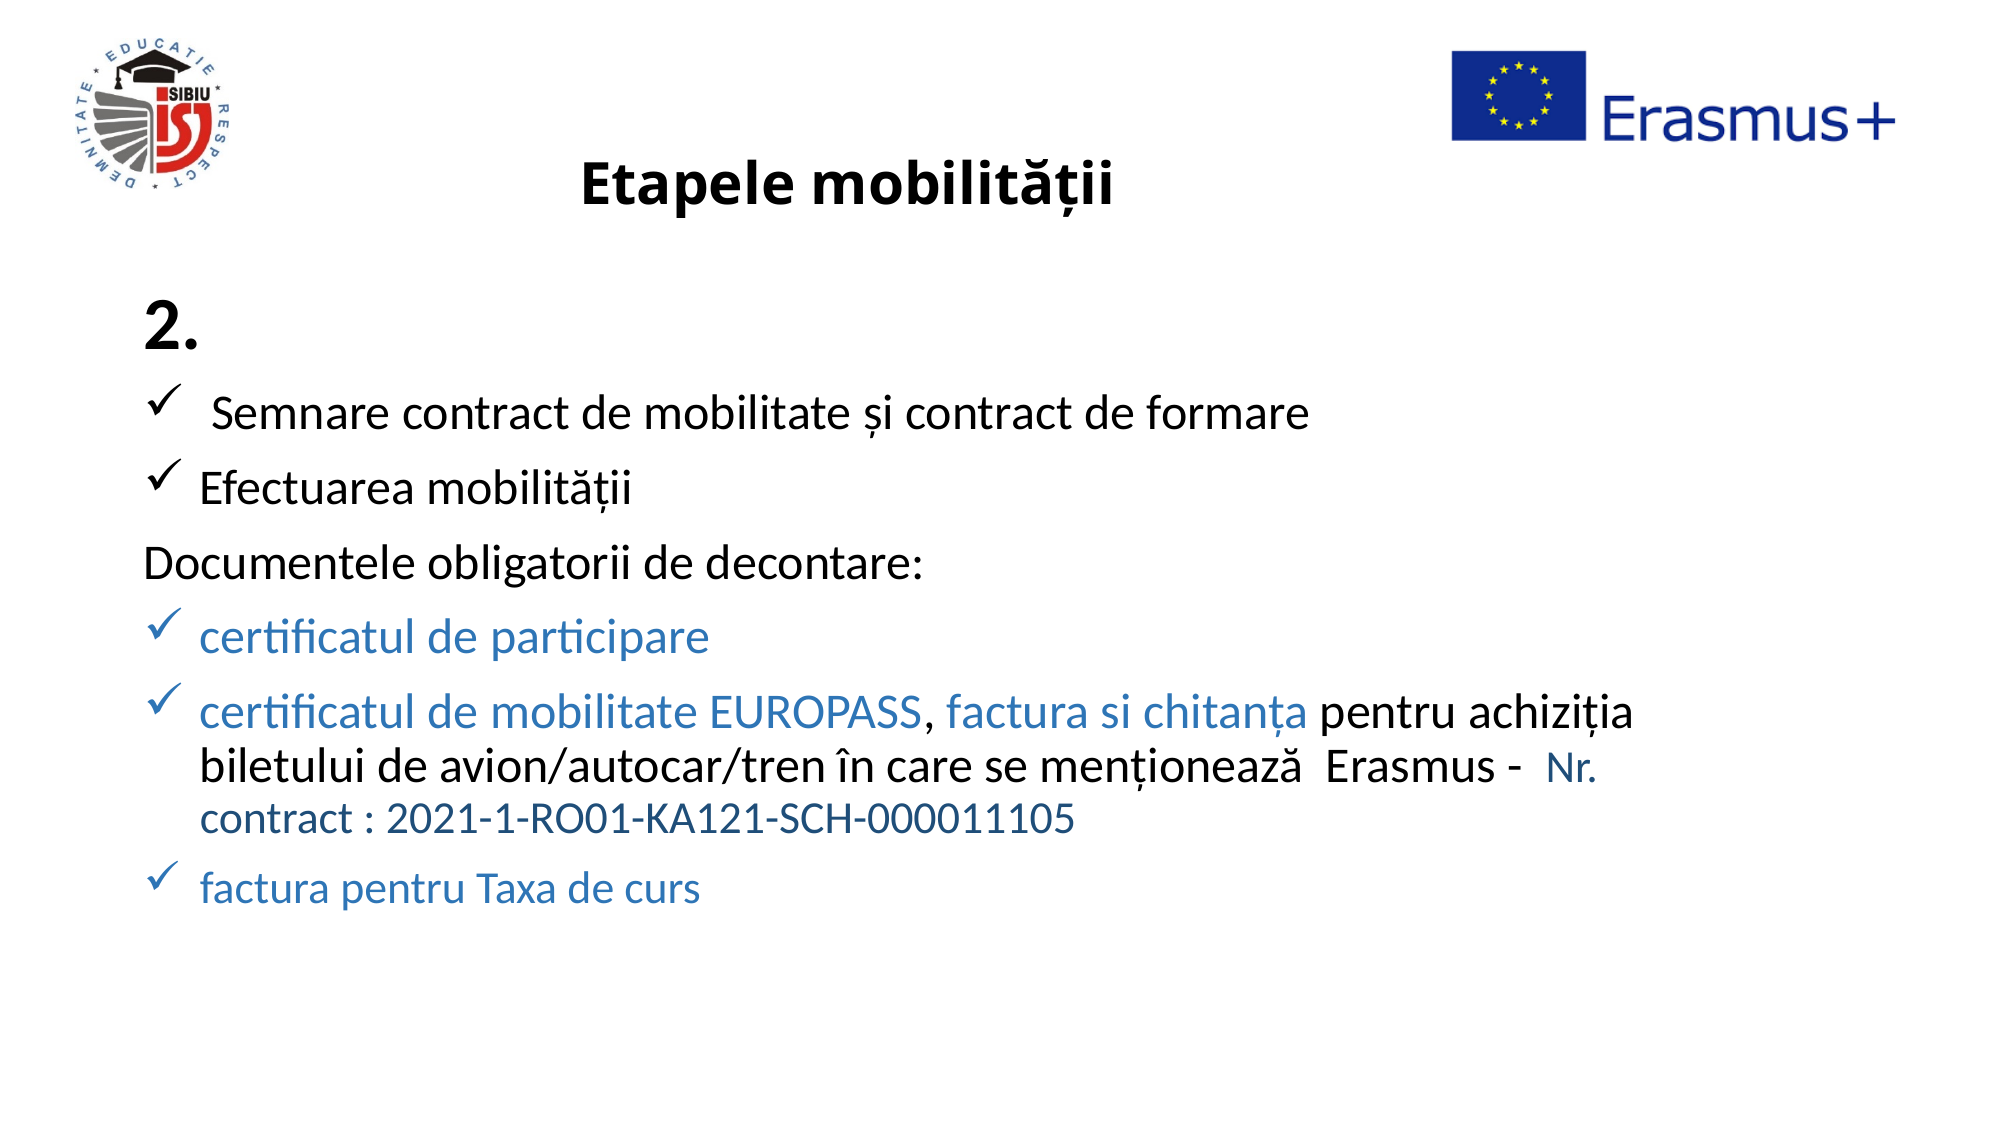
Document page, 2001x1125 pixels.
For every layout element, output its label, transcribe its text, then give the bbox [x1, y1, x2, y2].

title Etapele mobilității [416, 84, 1294, 225]
picture [1425, 25, 1921, 167]
picture [75, 38, 229, 189]
subtitle 2. Semnare contract de mobilitate și contract de formare Efectuarea mobilității Documentele obligatorii de decontare: certificatul de participare certificatul de mobilitate EUROPASS, factura si chitanța pentru achiziția biletului de avion/autocar/tren în care se menționează Erasmus - Nr. contract : 2021-1-RO01-KA121-SCH-000011105 factura pentru Taxa de curs [128, 277, 1750, 989]
